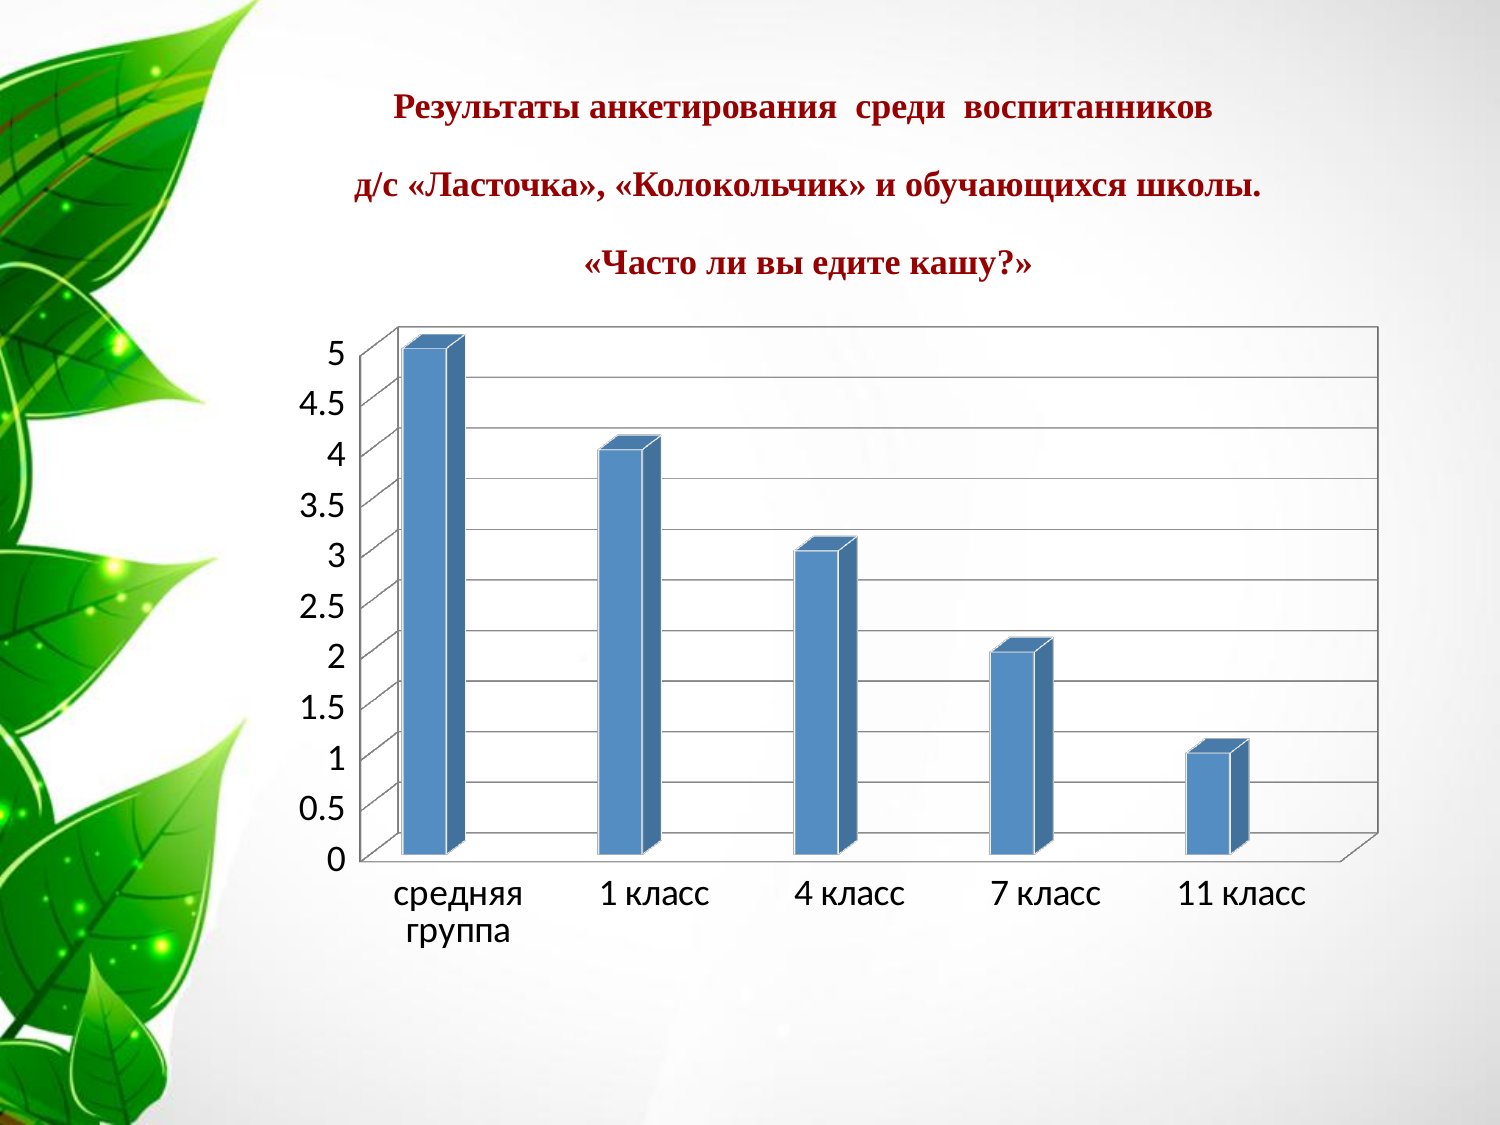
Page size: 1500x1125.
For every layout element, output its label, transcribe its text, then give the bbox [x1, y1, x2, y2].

chart [266, 313, 1411, 965]
picture [0, 0, 1500, 1125]
list Результаты анкетирования среди воспитанников д/с «Ласточка», «Колокольчик» и обучающихся школы. «Часто ли вы едите кашу?» [189, 53, 1420, 292]
